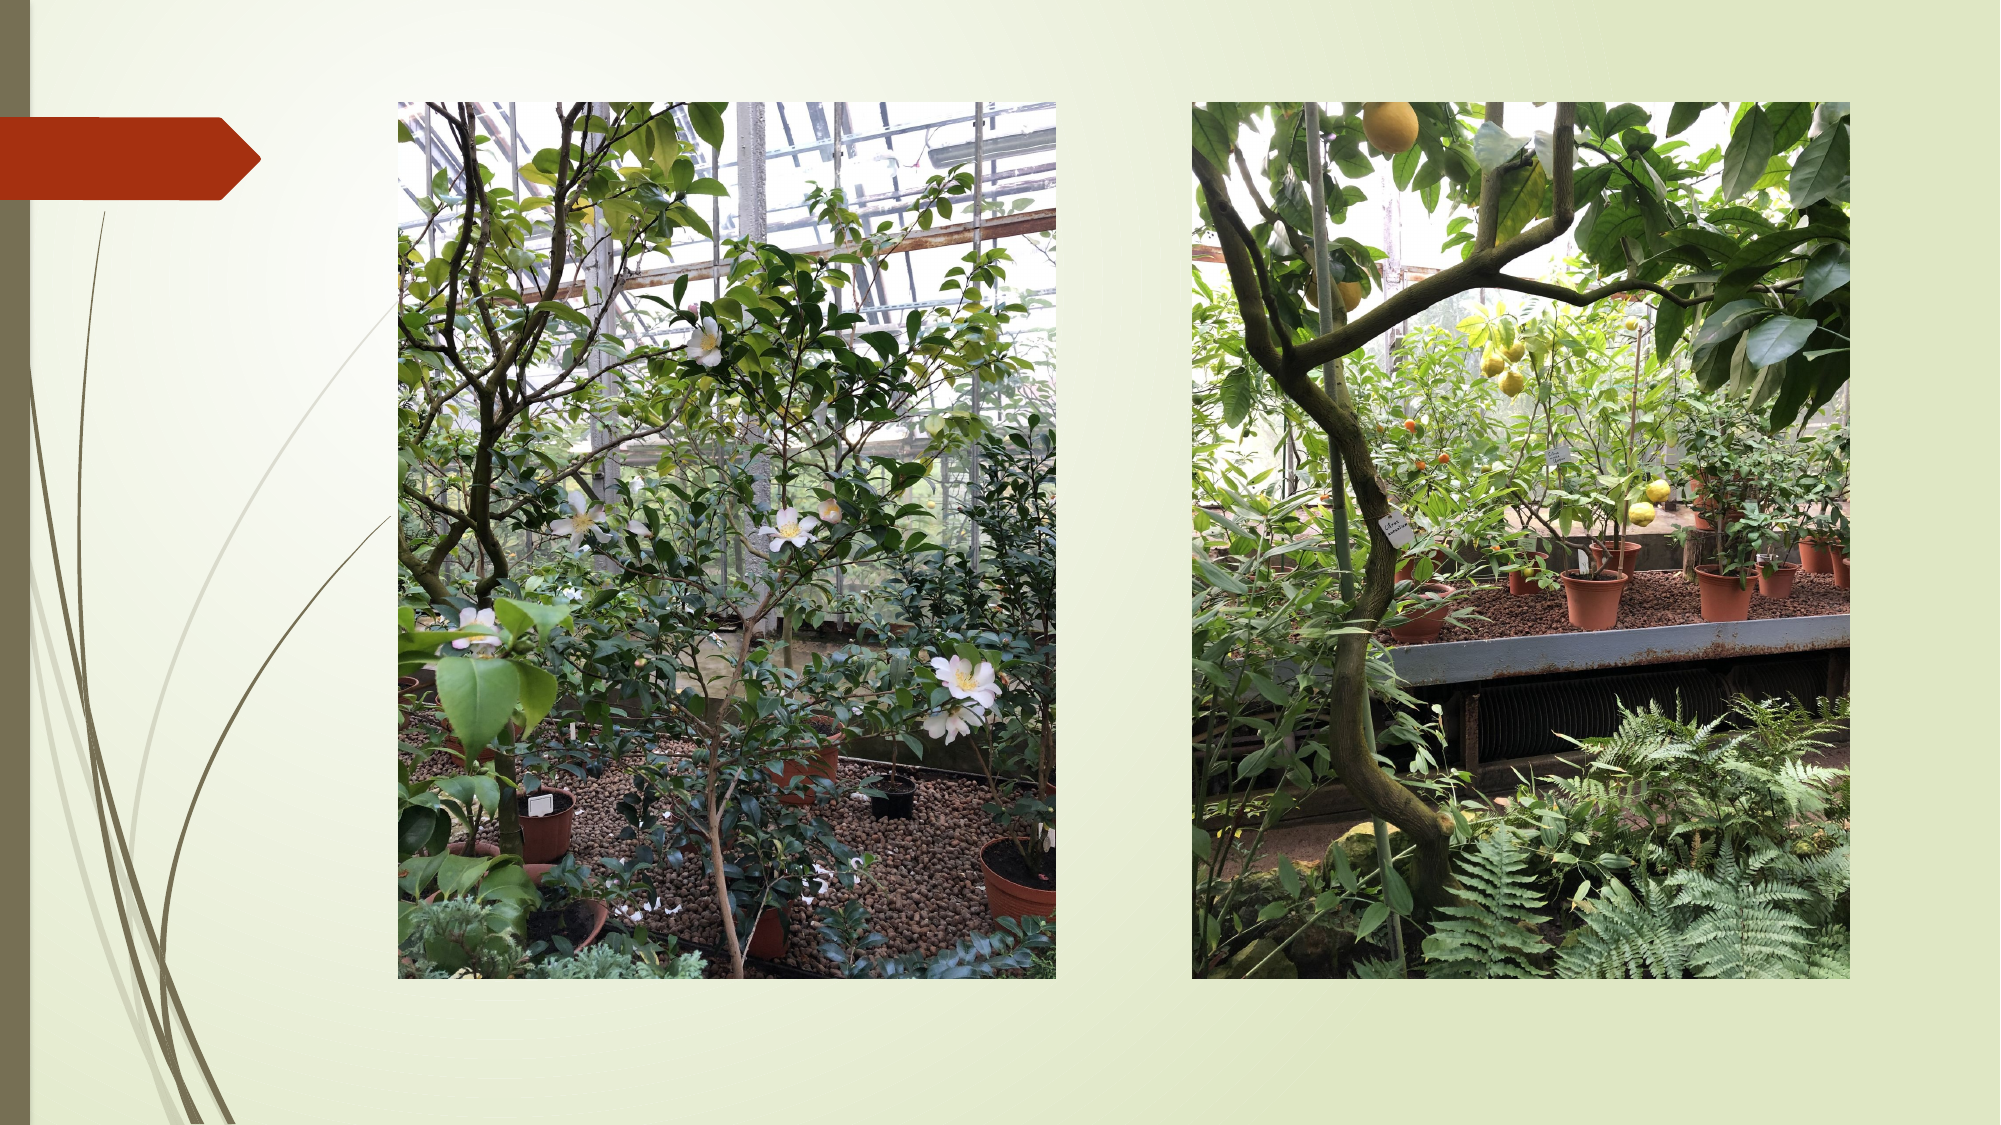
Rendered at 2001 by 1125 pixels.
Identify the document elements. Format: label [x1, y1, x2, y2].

picture [397, 102, 1056, 979]
picture [1192, 102, 1850, 979]
